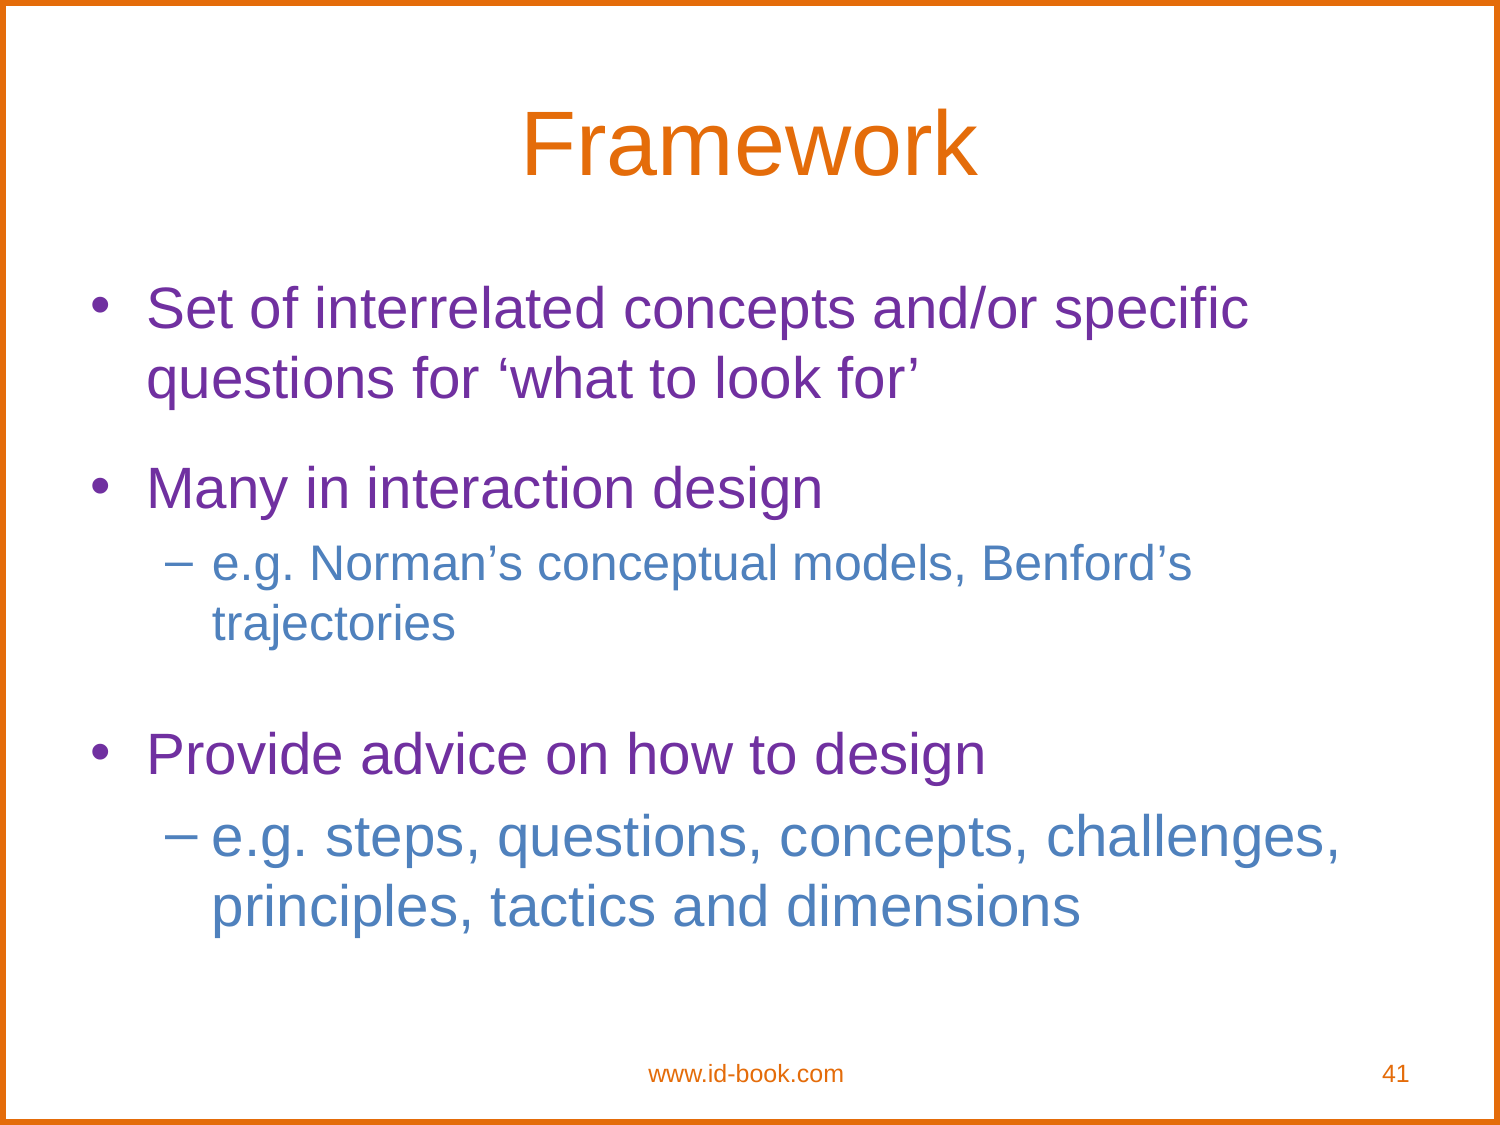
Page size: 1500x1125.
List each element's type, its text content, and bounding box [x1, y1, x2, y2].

list Set of interrelated concepts and/or specific questions for ‘what to look for’ Many in interaction design e.g. Norman’s conceptual models, Benford’s trajectories Provide advice on how to design e.g. steps, questions, concepts, challenges, principles, tactics and dimensions [75, 262, 1425, 1005]
title Framework [75, 45, 1425, 233]
footer www.id-book.com [512, 1042, 988, 1103]
slide_number 41 [1074, 1042, 1425, 1103]
